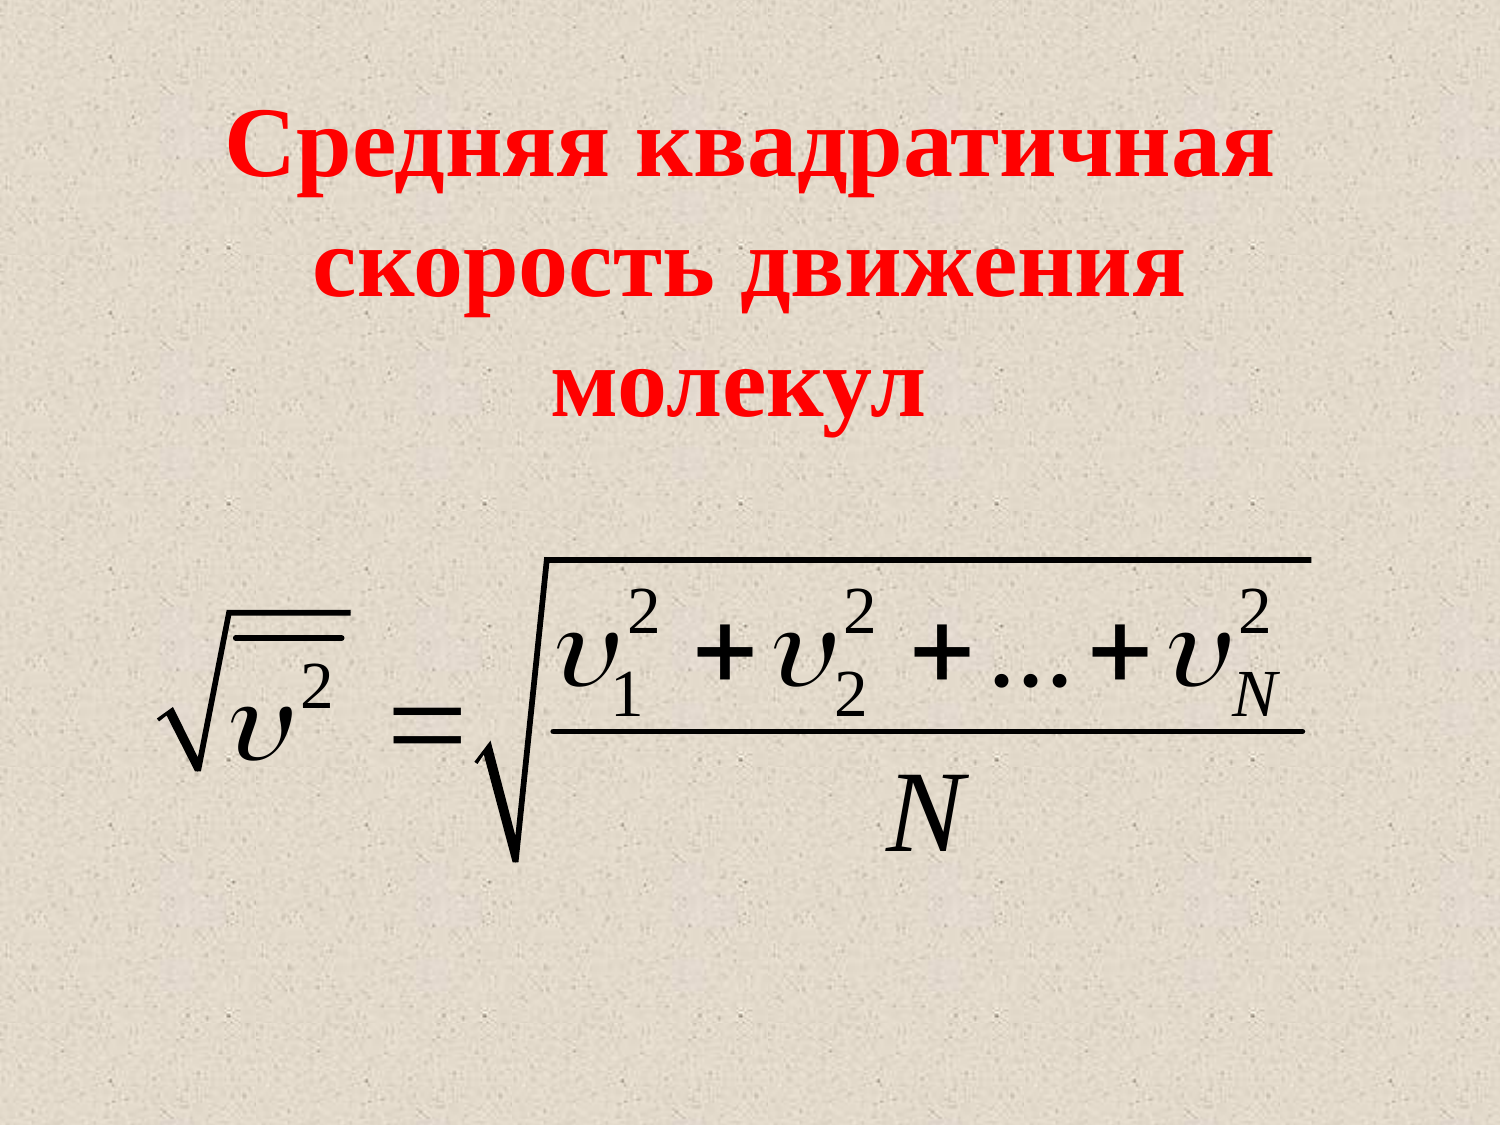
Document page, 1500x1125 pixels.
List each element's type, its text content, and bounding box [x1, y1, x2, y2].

title Средняя квадратичная скорость движения молекул [112, 162, 1388, 351]
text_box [137, 537, 1332, 887]
picture [0, 0, 1500, 1125]
